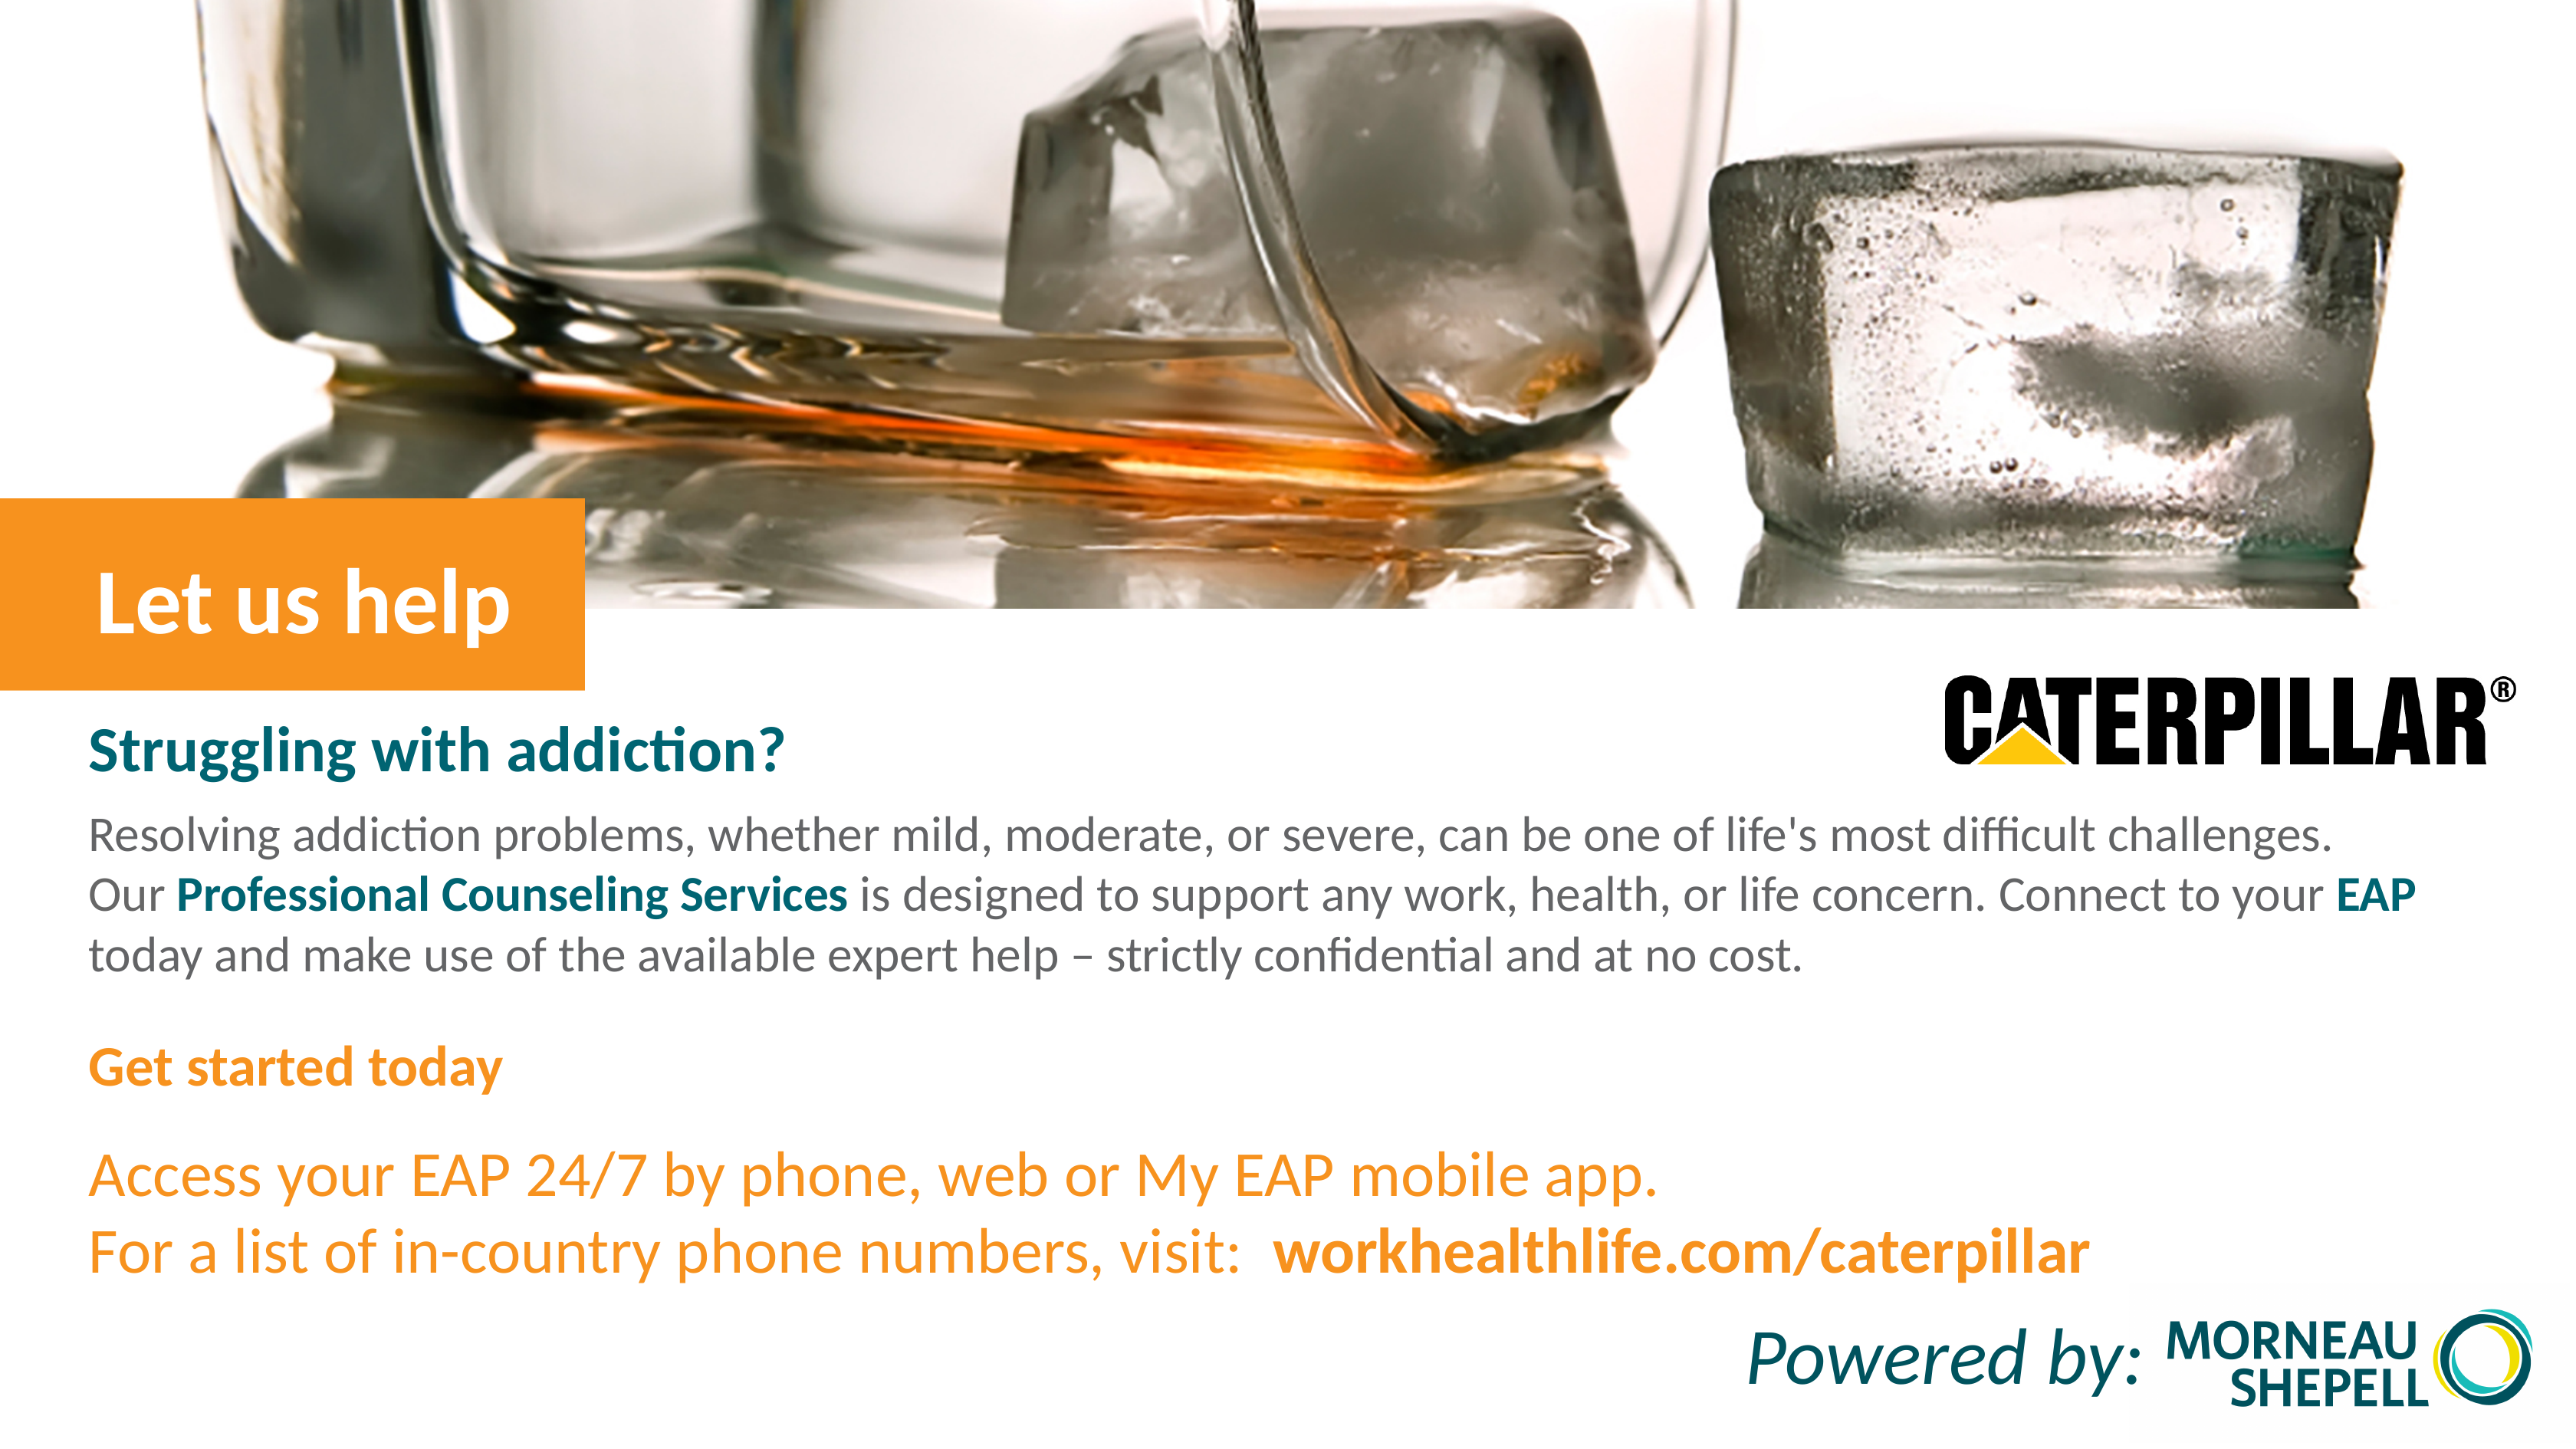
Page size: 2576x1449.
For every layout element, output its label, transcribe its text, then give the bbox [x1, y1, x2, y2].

picture [2129, 1283, 2570, 1443]
text_box Struggling with addiction? Resolving addiction problems, whether mild, moderate, or severe, can be one of life's most difficult challenges. Our Professional Counseling Services is designed to support any work, health, or life concern. Connect to your EAP today and make use of the available expert help – strictly confidential and at no cost. Get started today Access your EAP 24/7 by phone, web or My EAP mobile app. For a list of in-country phone numbers, visit: workhealthlife.com/caterpillar [77, 701, 2521, 1292]
picture [1944, 675, 2517, 764]
picture [0, 0, 2576, 609]
text_box Powered by: [1733, 1298, 2157, 1406]
